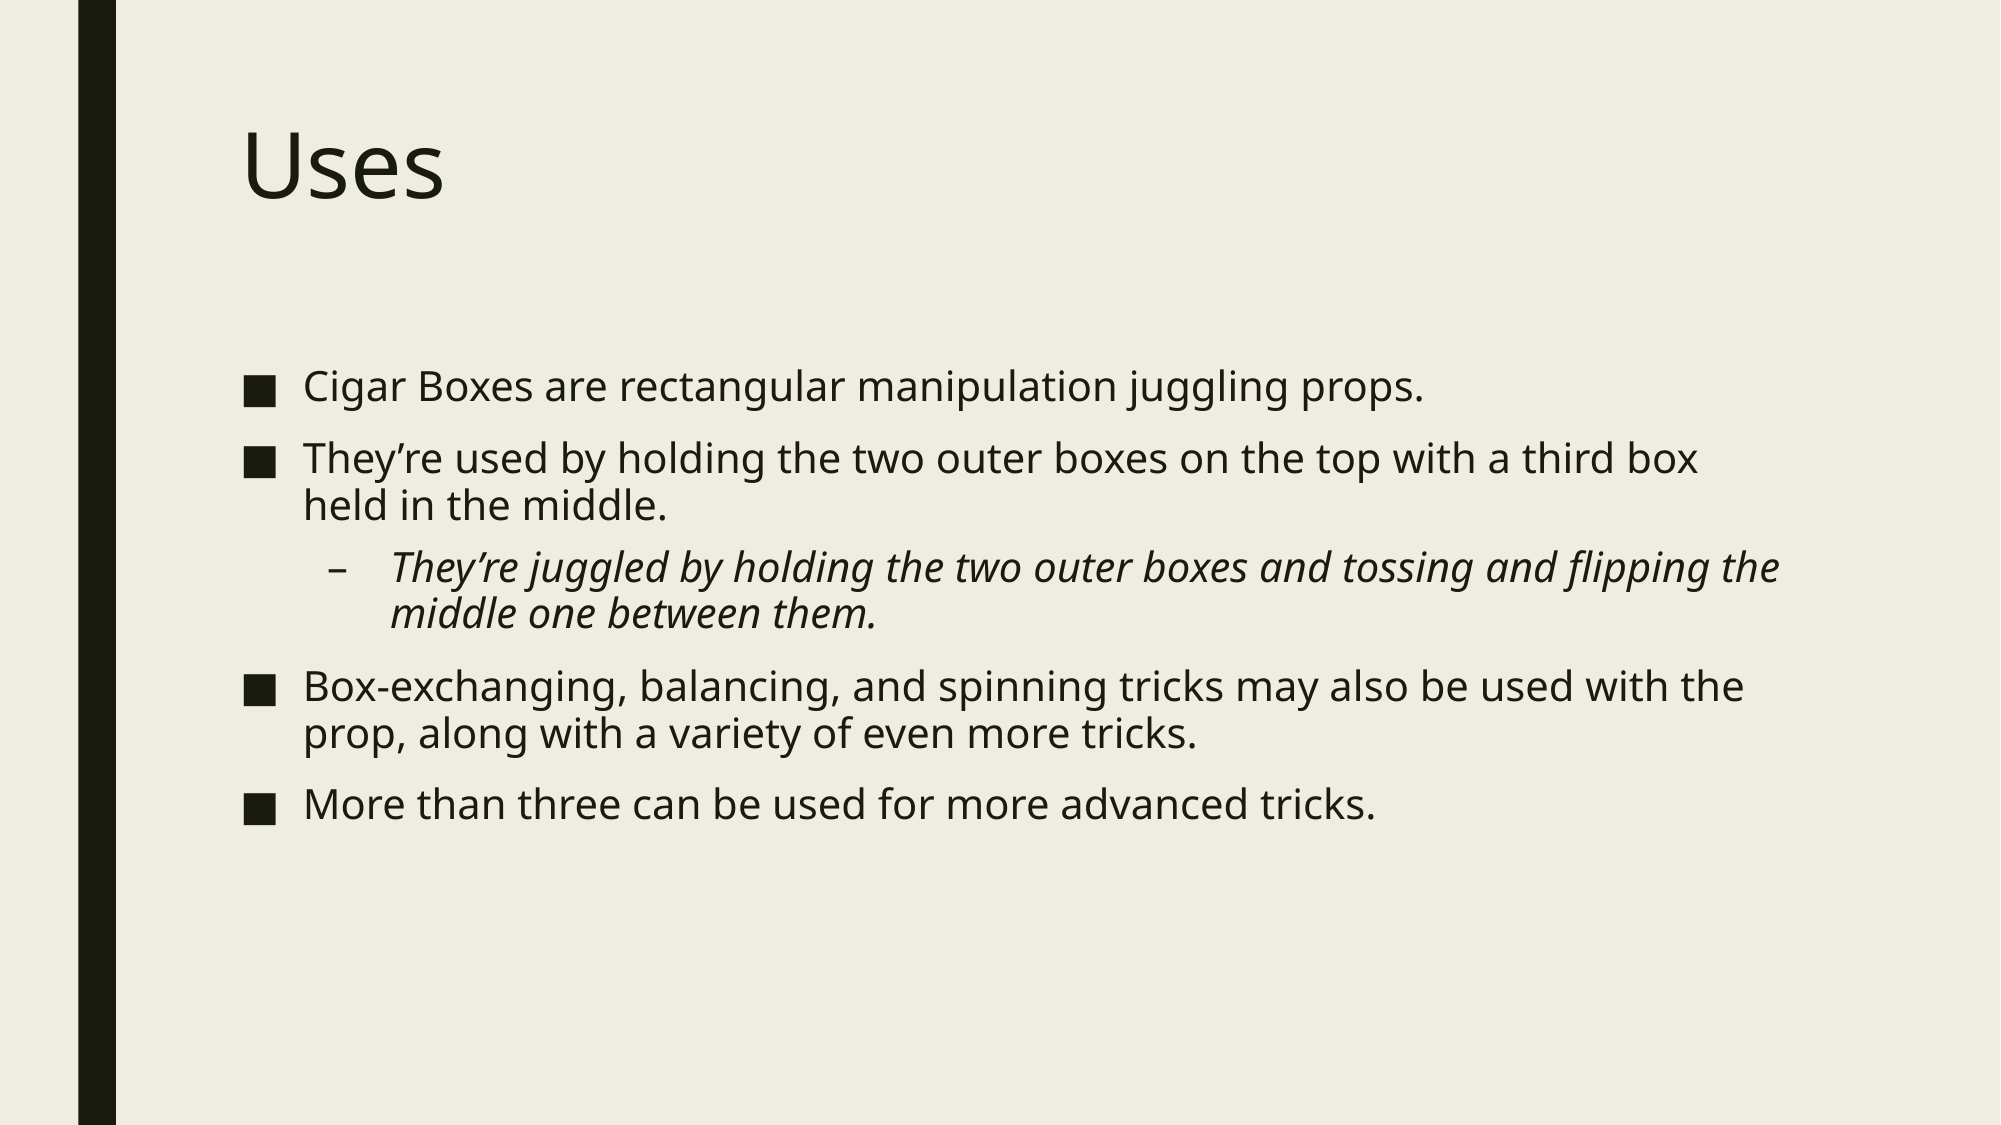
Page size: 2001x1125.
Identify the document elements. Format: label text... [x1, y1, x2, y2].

list Cigar Boxes are rectangular manipulation juggling props. They’re used by holding the two outer boxes on the top with a third box held in the middle. They’re juggled by holding the two outer boxes and tossing and flipping the middle one between them. Box-exchanging, balancing, and spinning tricks may also be used with the prop, along with a variety of even more tricks. More than three can be used for more advanced tricks. [225, 356, 1800, 1071]
title Uses [225, 112, 1800, 356]
